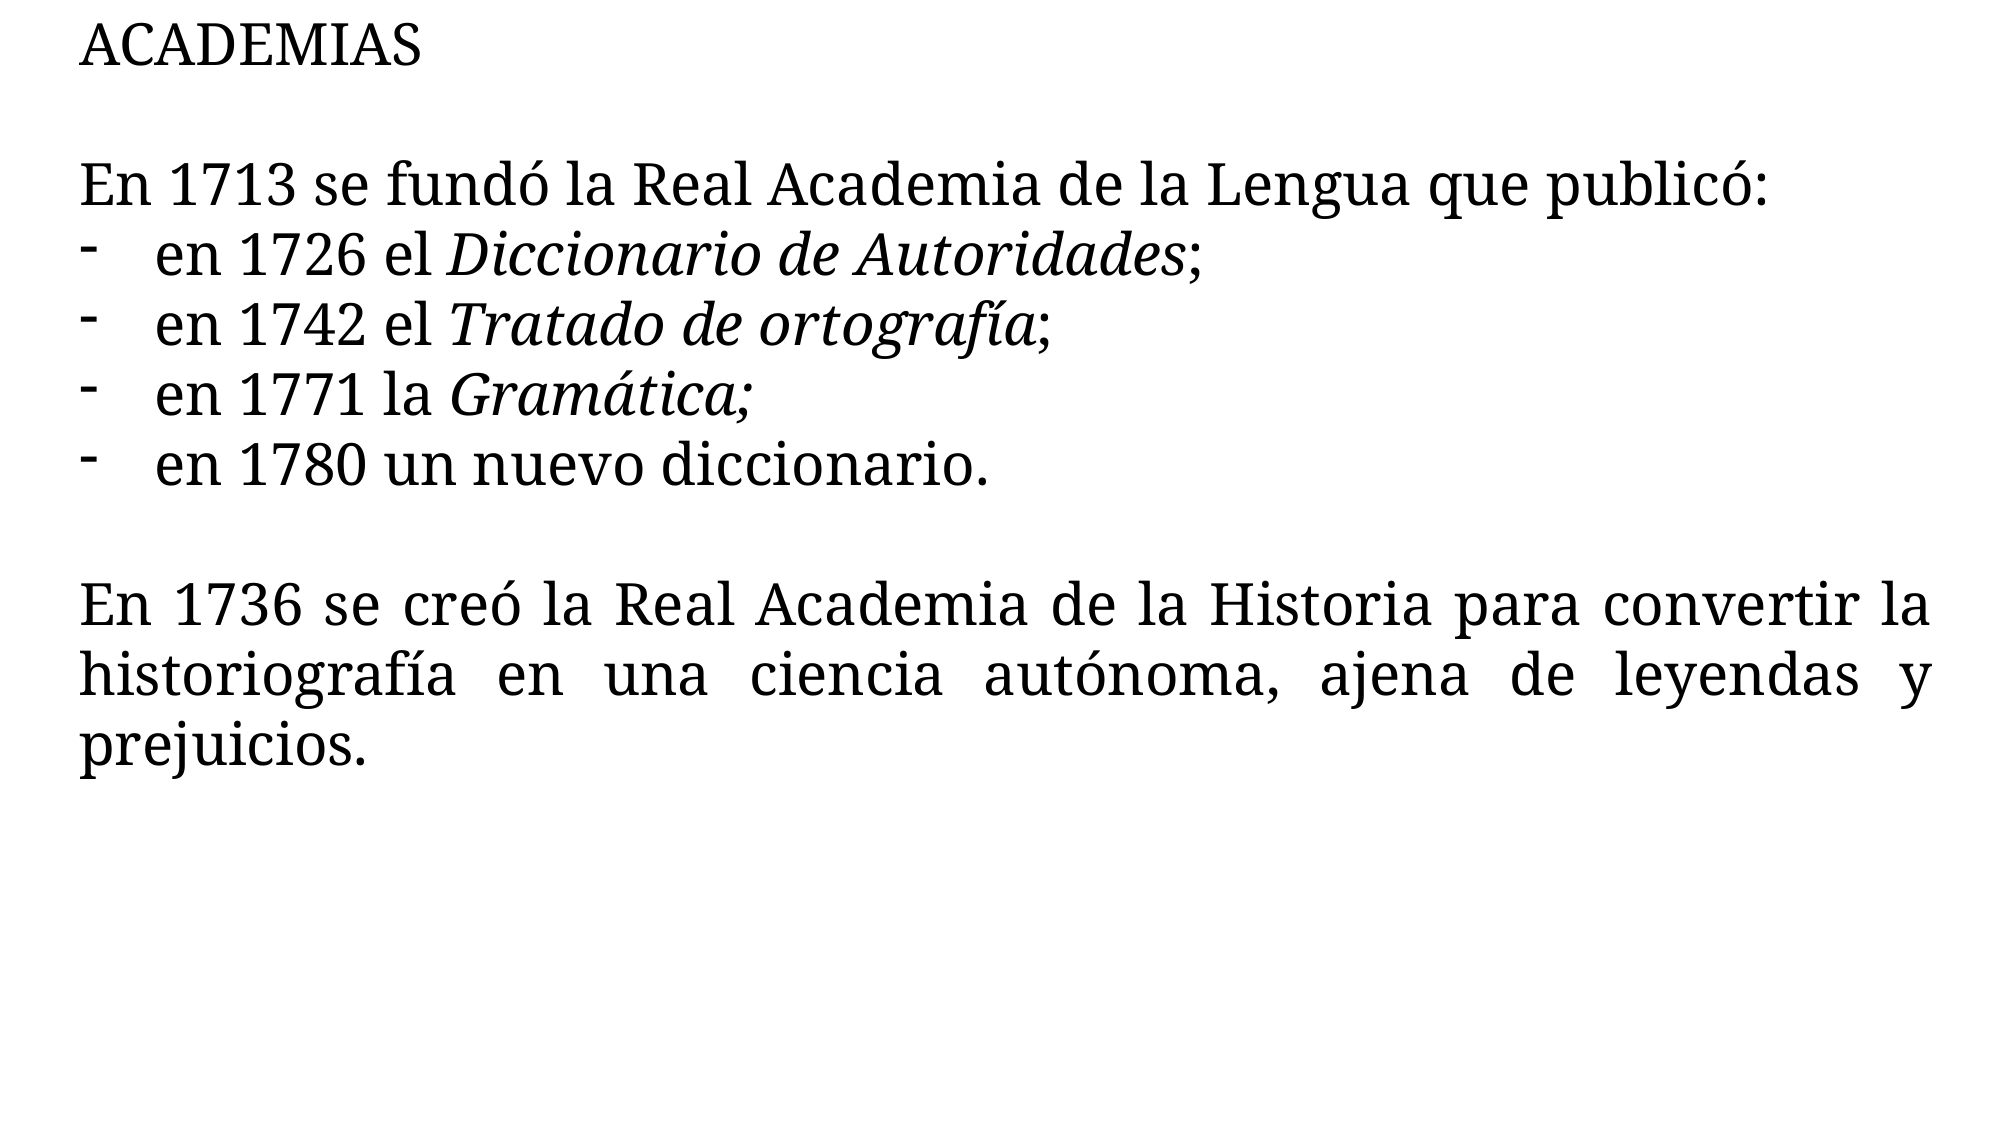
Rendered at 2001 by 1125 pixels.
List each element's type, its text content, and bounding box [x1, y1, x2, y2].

text_box ACADEMIAS En 1713 se fundó la Real Academia de la Lengua que publicó: en 1726 el Diccionario de Autoridades; en 1742 el Tratado de ortografía; en 1771 la Gramática; en 1780 un nuevo diccionario. En 1736 se creó la Real Academia de la Historia para convertir la historiografía en una ciencia autónoma, ajena de leyendas y prejuicios. [64, 0, 1948, 925]
